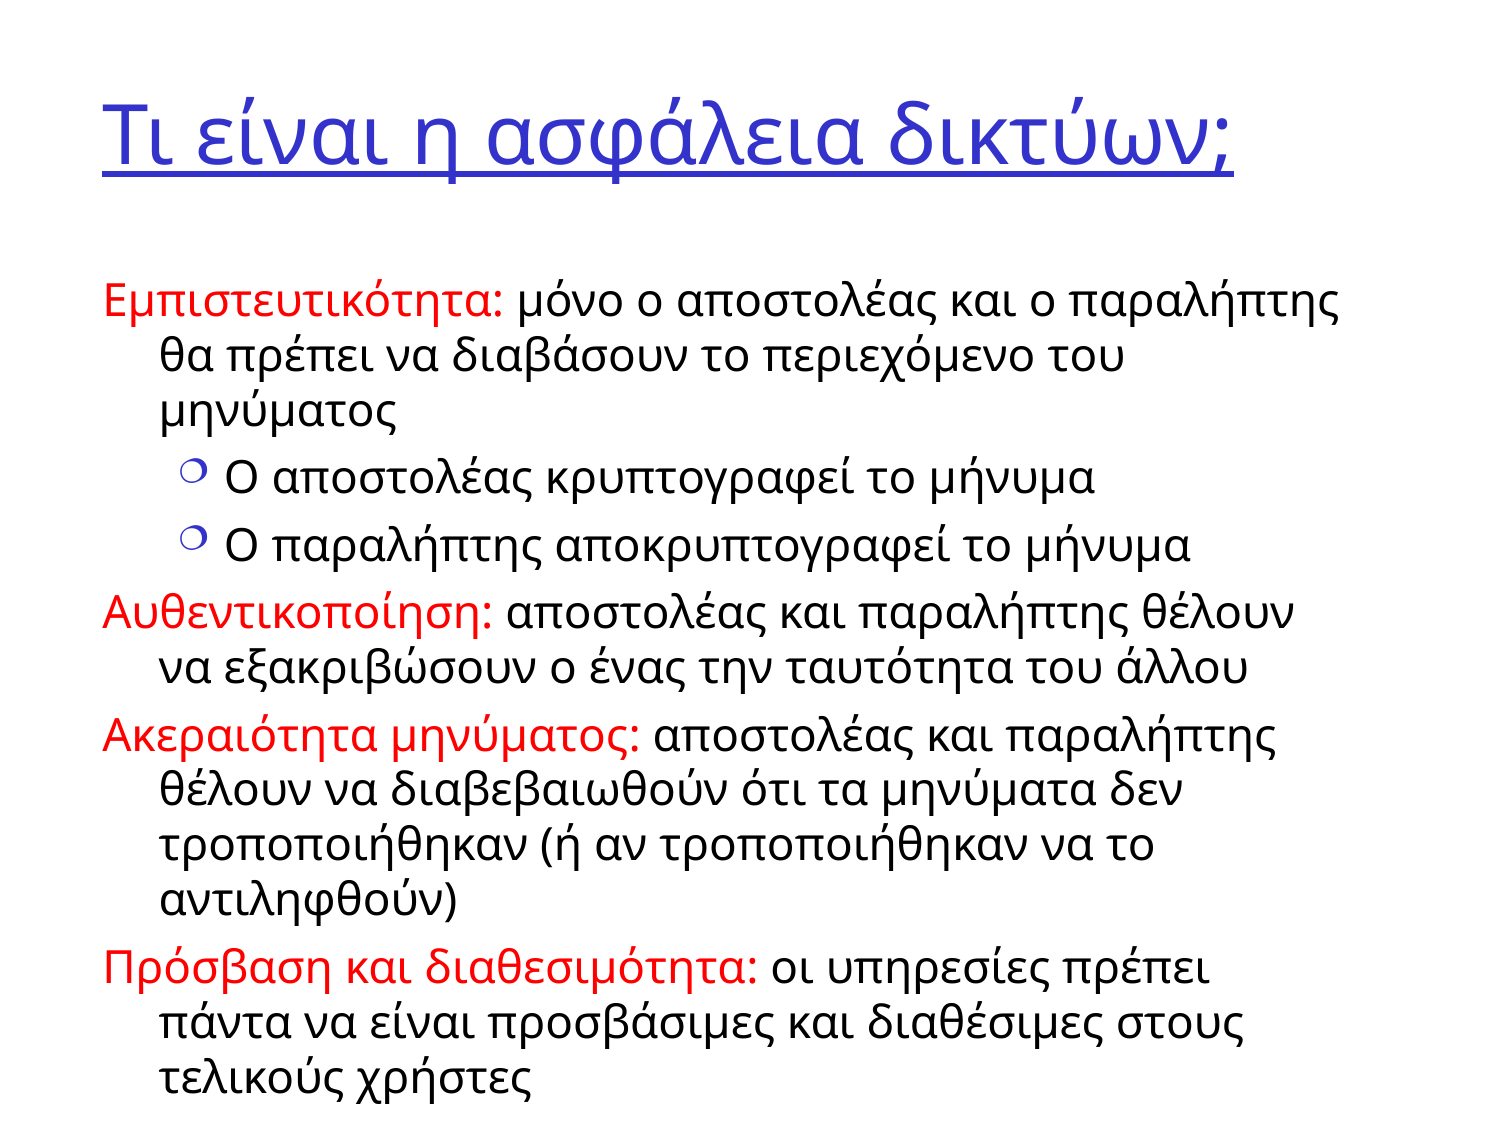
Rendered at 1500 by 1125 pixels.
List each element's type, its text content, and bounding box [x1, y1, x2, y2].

list Εμπιστευτικότητα: μόνο ο αποστολέας και ο παραλήπτης θα πρέπει να διαβάσουν το περιεχόμενο του μηνύματος Ο αποστολέας κρυπτογραφεί το μήνυμα Ο παραλήπτης αποκρυπτογραφεί το μήνυμα Αυθεντικοποίηση: αποστολέας και παραλήπτης θέλουν να εξακριβώσουν ο ένας την ταυτότητα του άλλου Ακεραιότητα μηνύματος: αποστολέας και παραλήπτης θέλουν να διαβεβαιωθούν ότι τα μηνύματα δεν τροποποιήθηκαν (ή αν τροποποιήθηκαν να το αντιληφθούν) Πρόσβαση και διαθεσιμότητα: οι υπηρεσίες πρέπει πάντα να είναι προσβάσιμες και διαθέσιμες στους τελικούς χρήστες [87, 262, 1363, 1061]
title Τι είναι η ασφάλεια δικτύων; [87, 37, 1363, 226]
